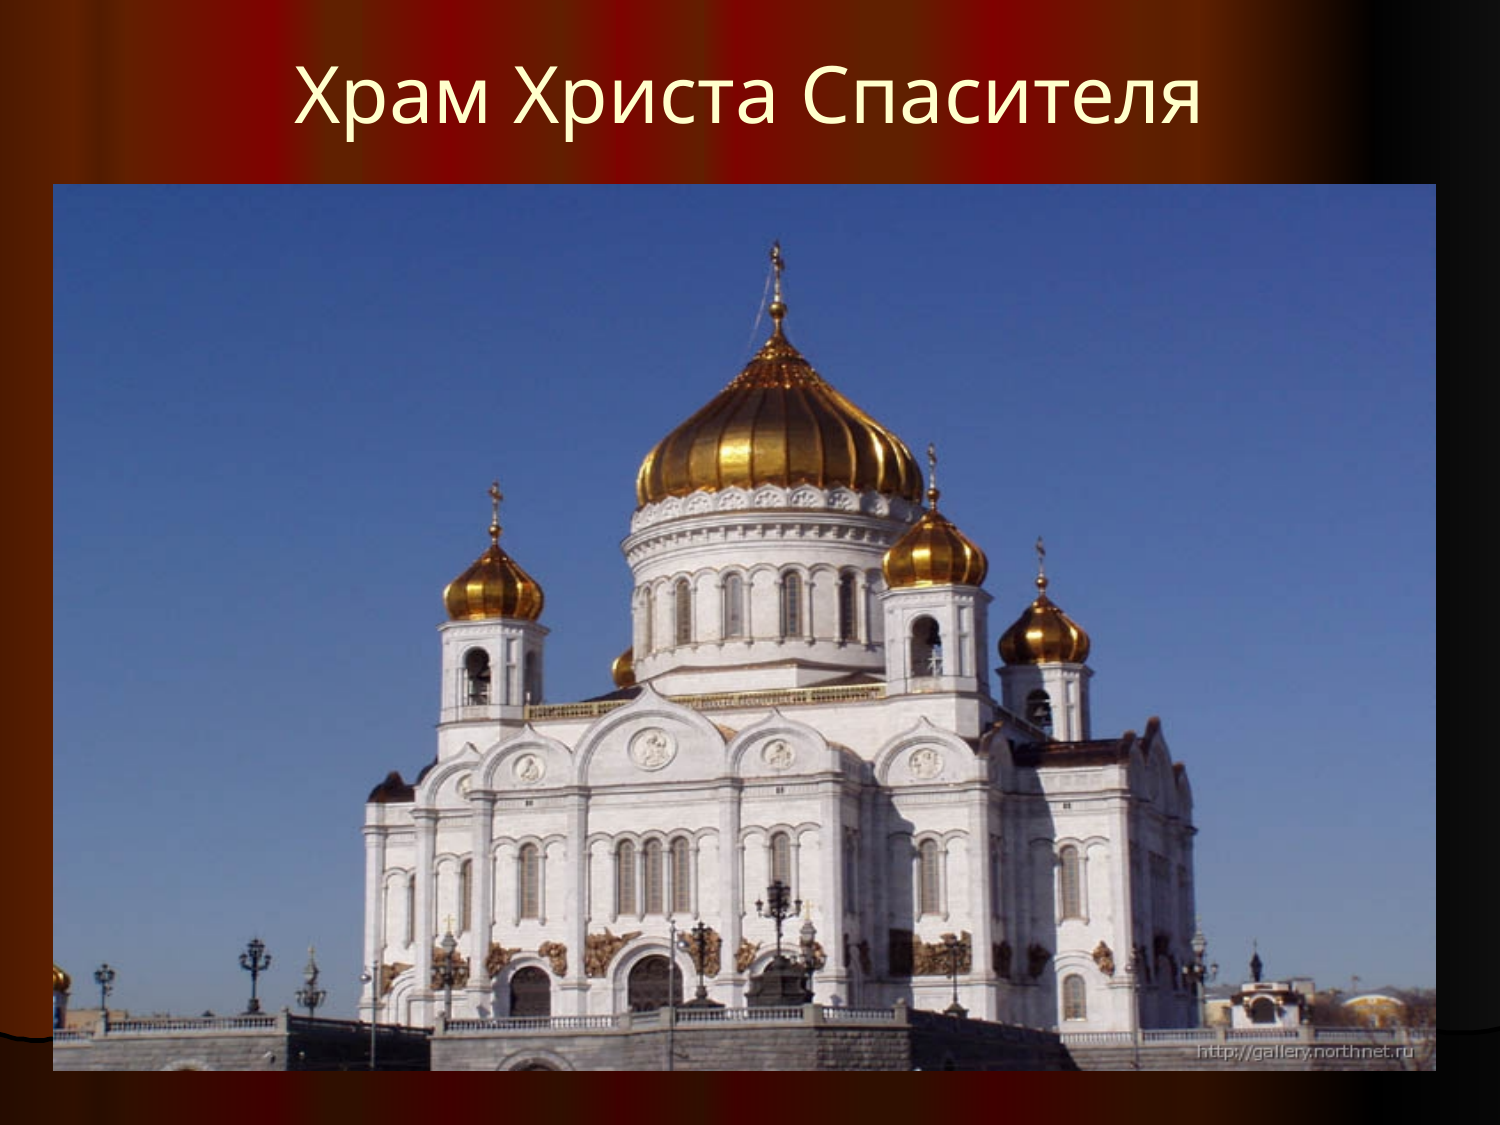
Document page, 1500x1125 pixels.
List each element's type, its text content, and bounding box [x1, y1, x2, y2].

picture [52, 184, 1436, 1071]
title Храм Христа Спасителя [75, 45, 1425, 182]
